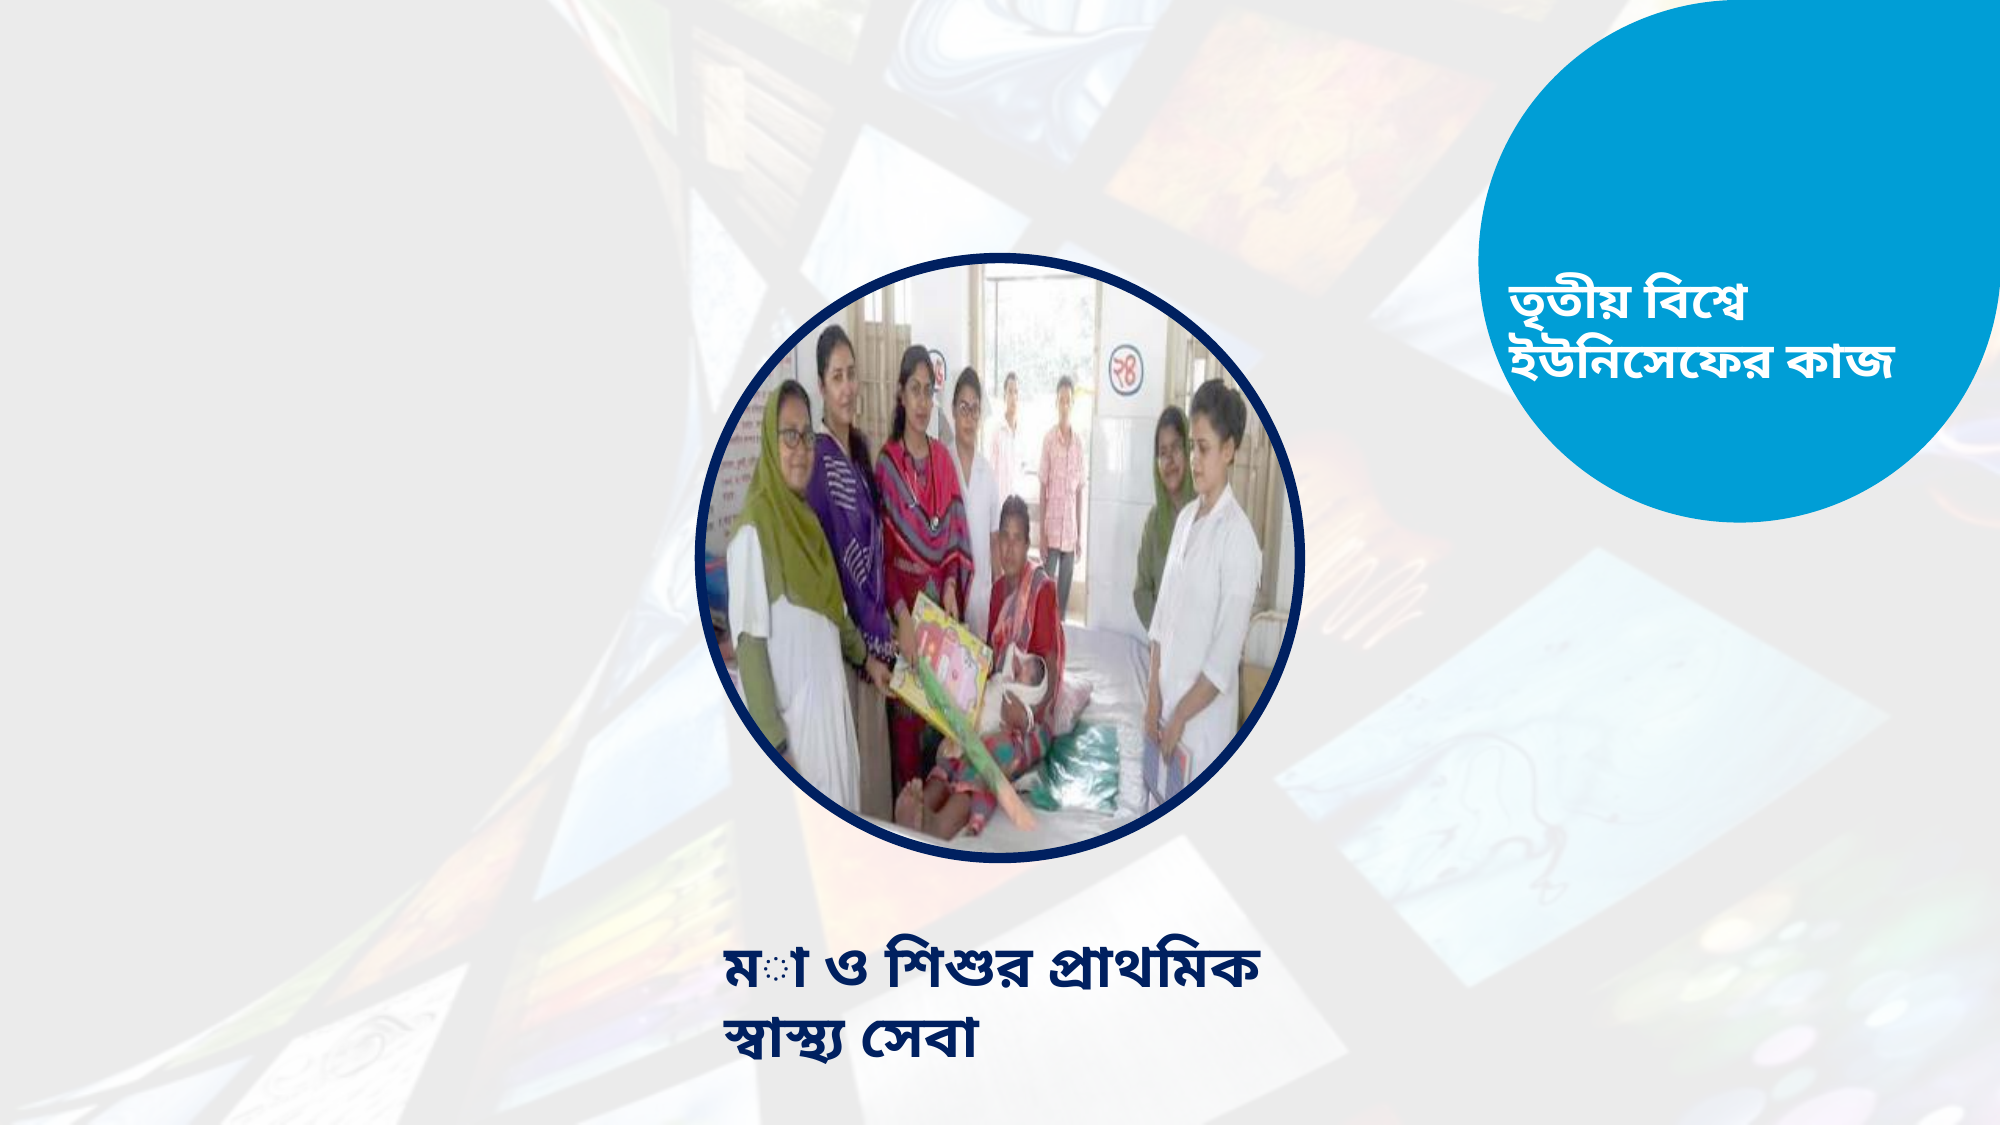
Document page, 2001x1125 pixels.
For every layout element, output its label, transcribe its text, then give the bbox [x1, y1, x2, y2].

text_box তৃতীয় বিশ্বে ইউনিসেফের কাজ [1495, 261, 2000, 396]
text_box [1514, 396, 1965, 524]
text_box [1477, 0, 2000, 356]
text_box মা ও শিশুর প্রাথমিক স্বাস্থ্য সেবা [709, 922, 1310, 1077]
picture [699, 257, 1300, 858]
